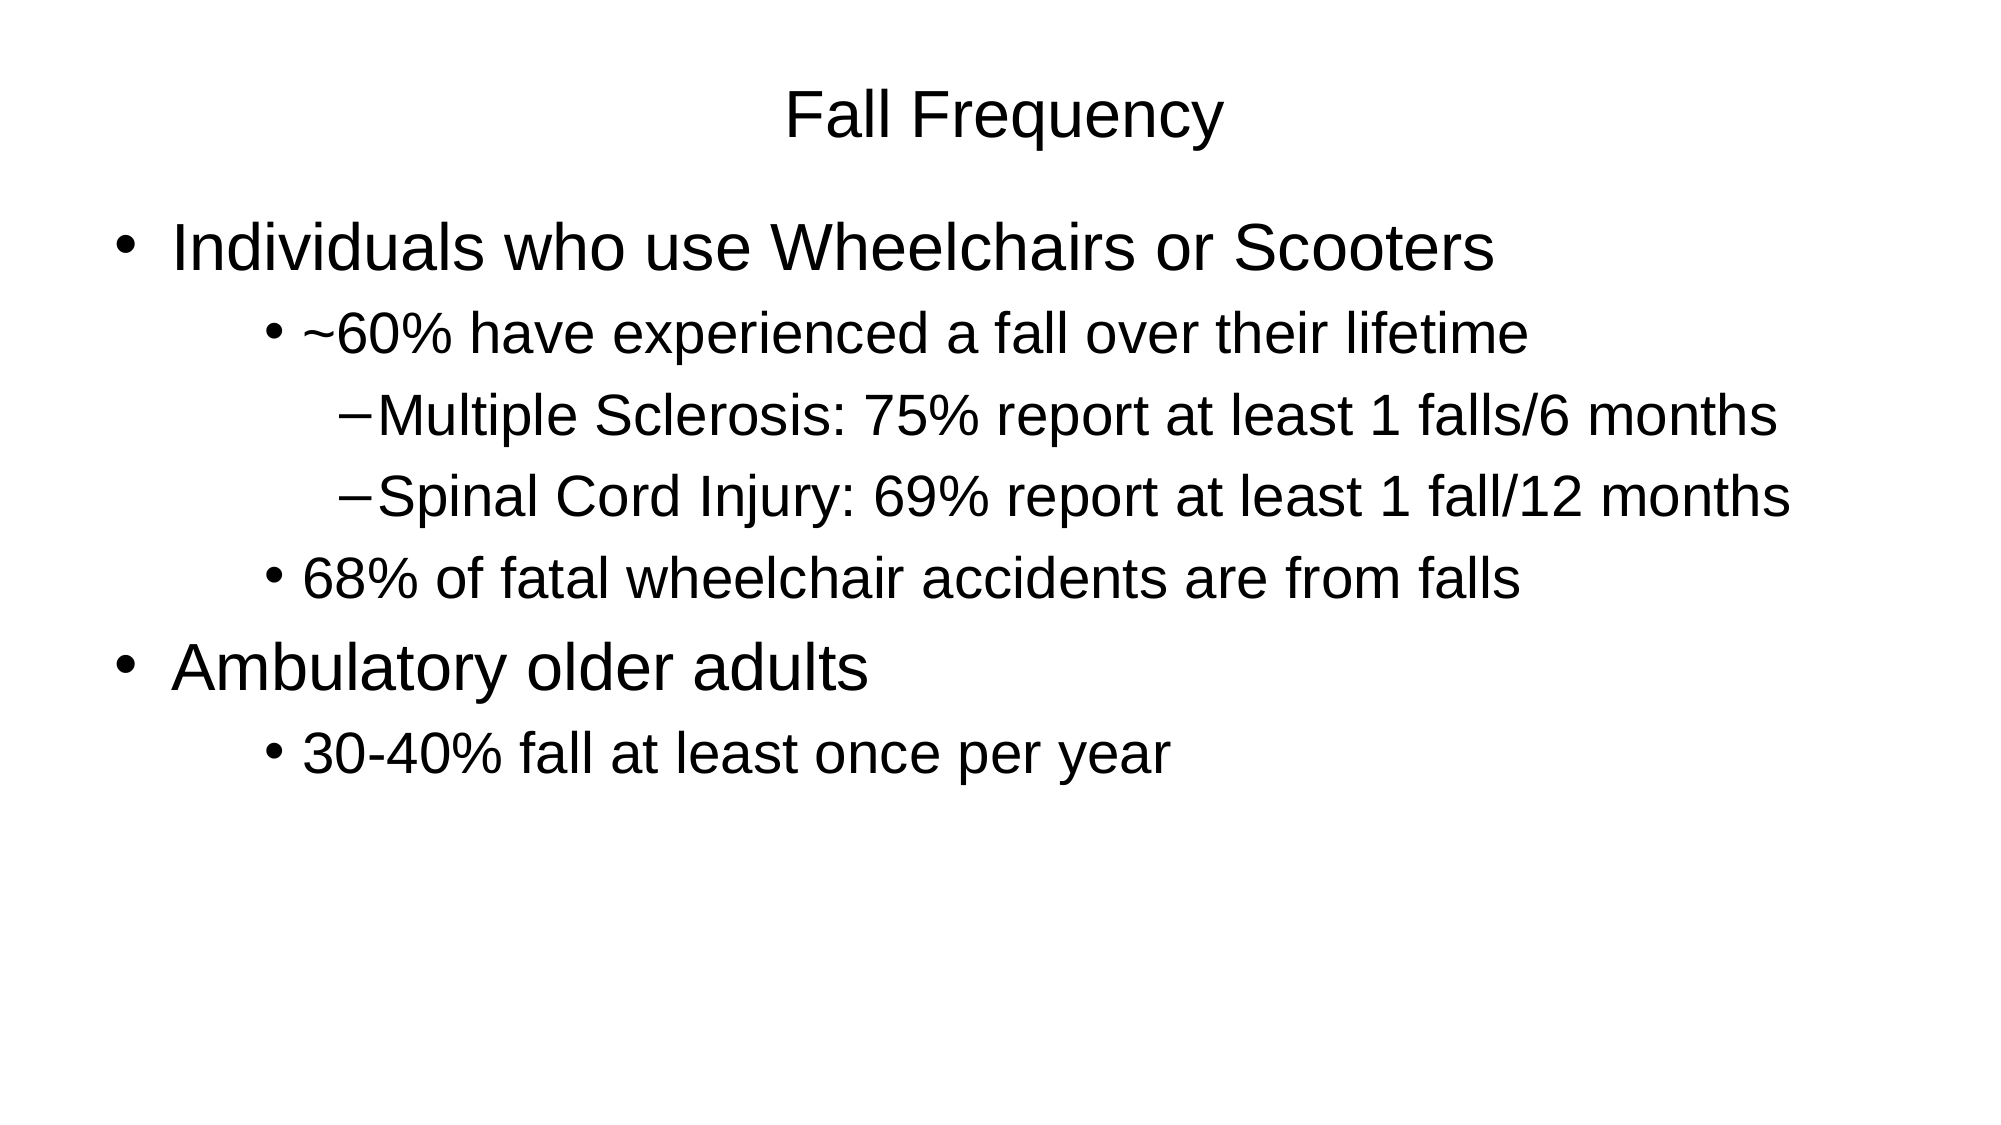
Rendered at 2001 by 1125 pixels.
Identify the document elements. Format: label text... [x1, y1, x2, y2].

title Fall Frequency [99, 46, 1910, 175]
list Individuals who use Wheelchairs or Scooters ~60% have experienced a fall over their lifetime Multiple Sclerosis: 75% report at least 1 falls/6 months Spinal Cord Injury: 69% report at least 1 fall/12 months 68% of fatal wheelchair accidents are from falls Ambulatory older adults 30-40% fall at least once per year [99, 195, 1910, 975]
